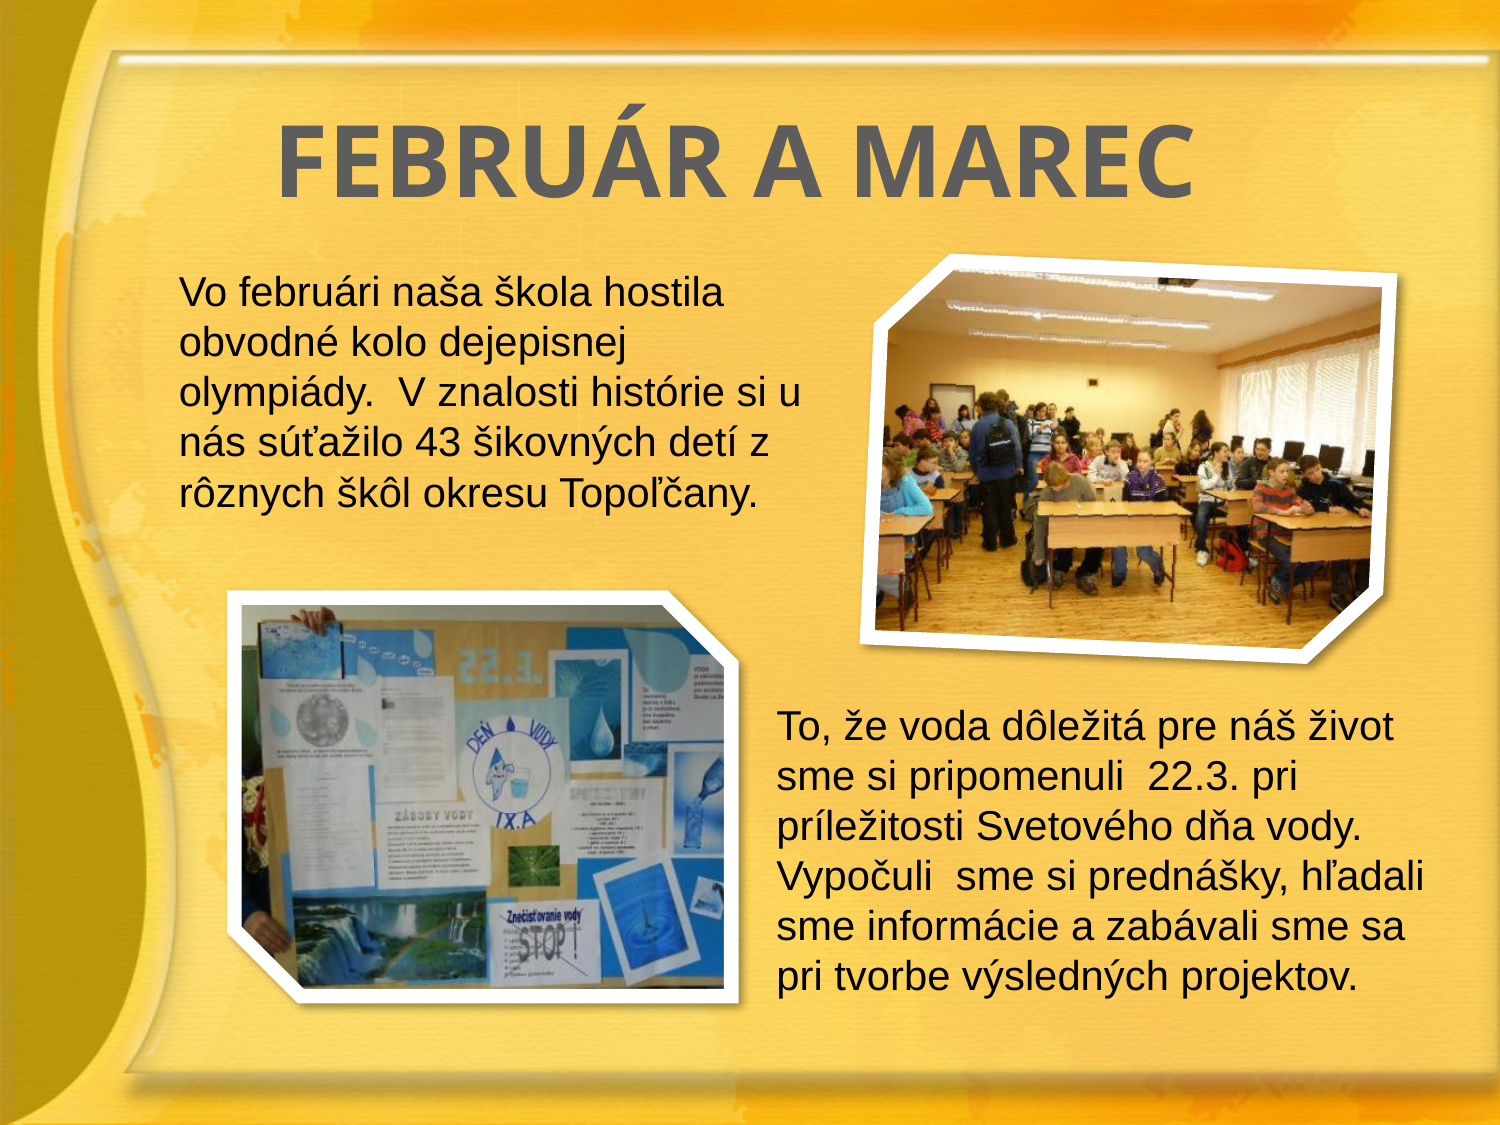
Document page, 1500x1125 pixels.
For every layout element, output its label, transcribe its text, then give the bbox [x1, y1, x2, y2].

picture [0, 0, 1500, 1125]
text_box To, že voda dôležitá pre náš život sme si pripomenuli 22.3. pri príležitosti Svetového dňa vody. Vypočuli sme si prednášky, hľadali sme informácie a zabávali sme sa pri tvorbe výsledných projektov. [761, 691, 1465, 1007]
text_box Vo februári naša škola hostila obvodné kolo dejepisnej olympiády. V znalosti histórie si u nás súťažilo 43 šikovných detí z rôznych škôl okresu Topoľčany. [164, 257, 832, 523]
text_box FEBRUÁR A MAREC [112, 90, 1360, 225]
